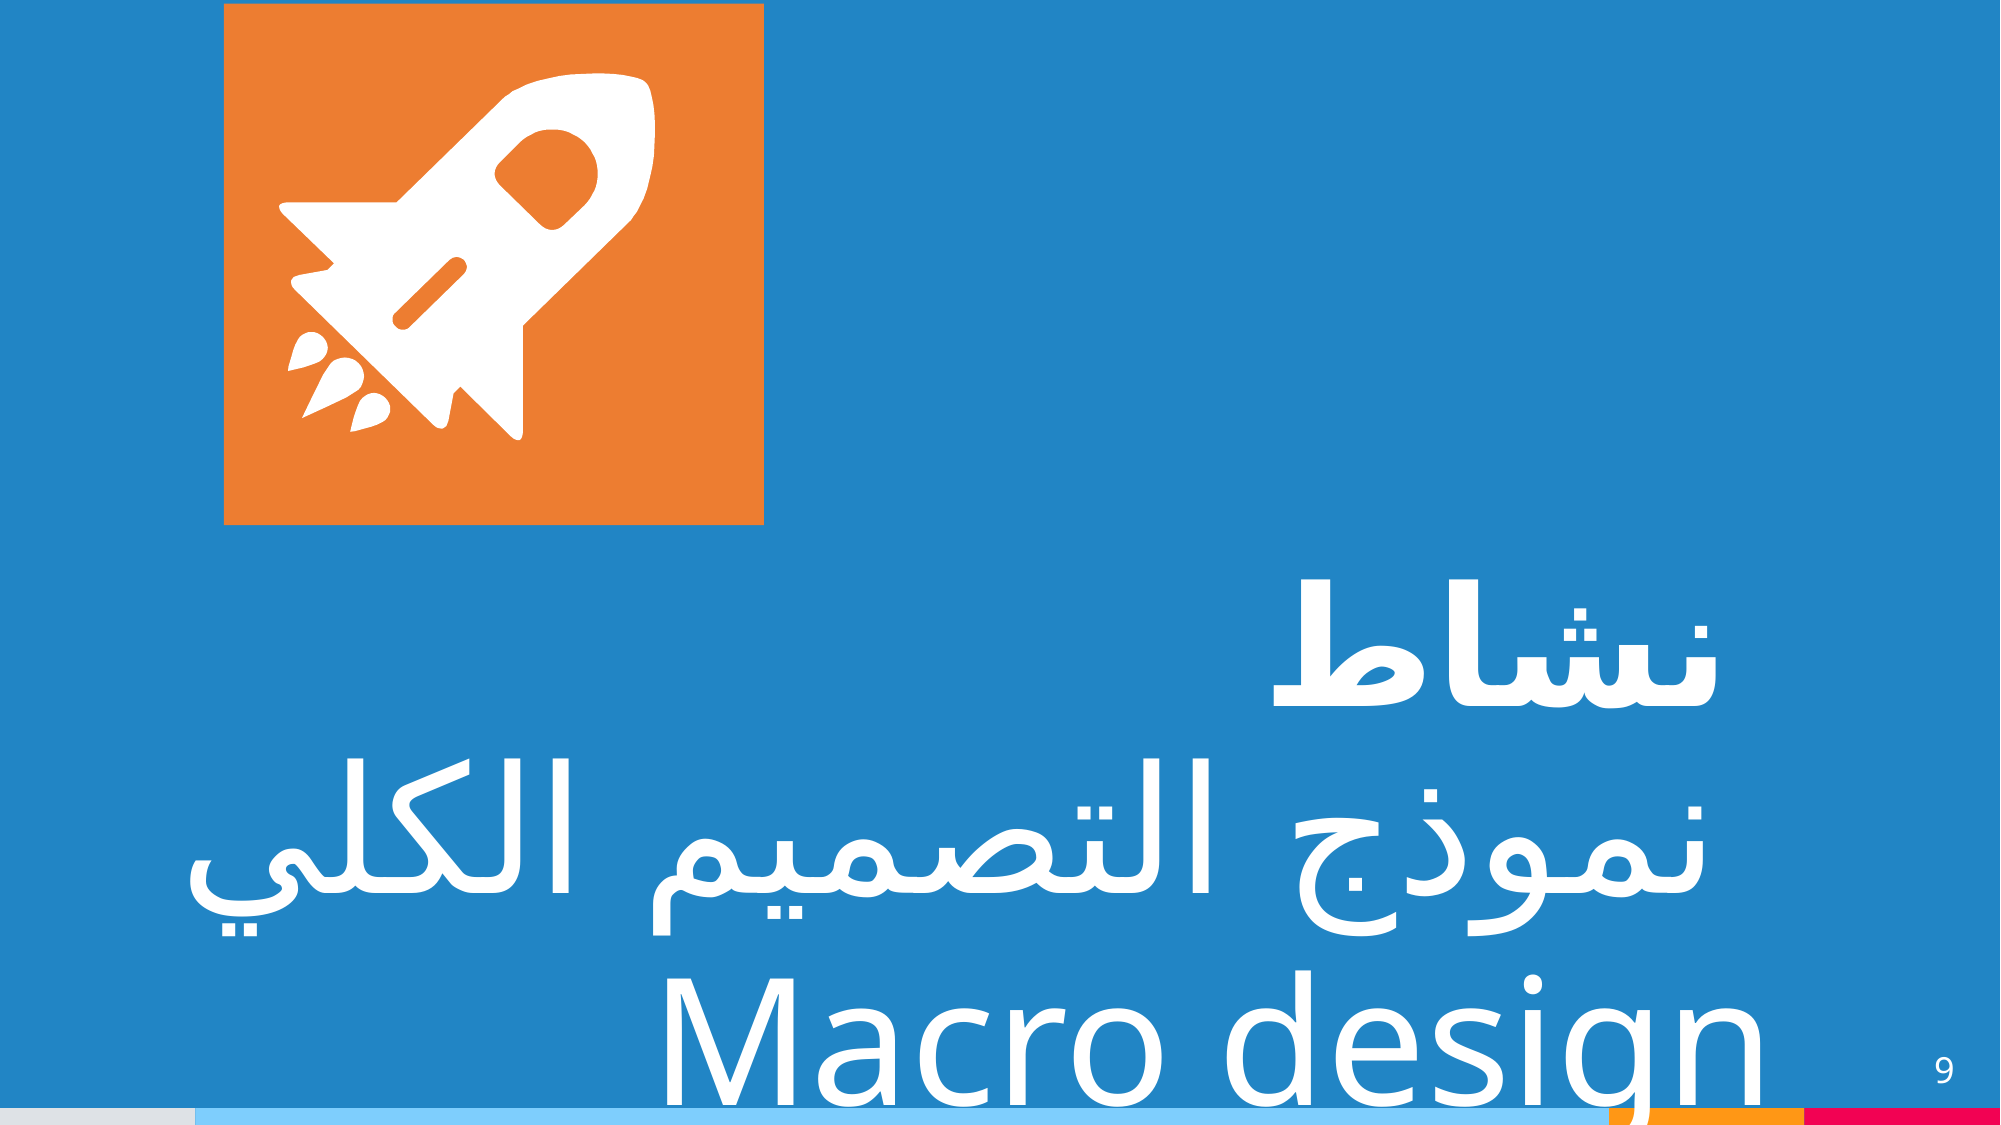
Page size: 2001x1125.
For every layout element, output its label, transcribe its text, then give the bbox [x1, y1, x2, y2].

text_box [278, 73, 656, 441]
text_box [222, 2, 766, 527]
text_box نموذج التصميم الكلي Macro design [110, 695, 1795, 868]
text_box نشاط [301, 505, 1751, 695]
slide_number 9 [1854, 1027, 1975, 1096]
